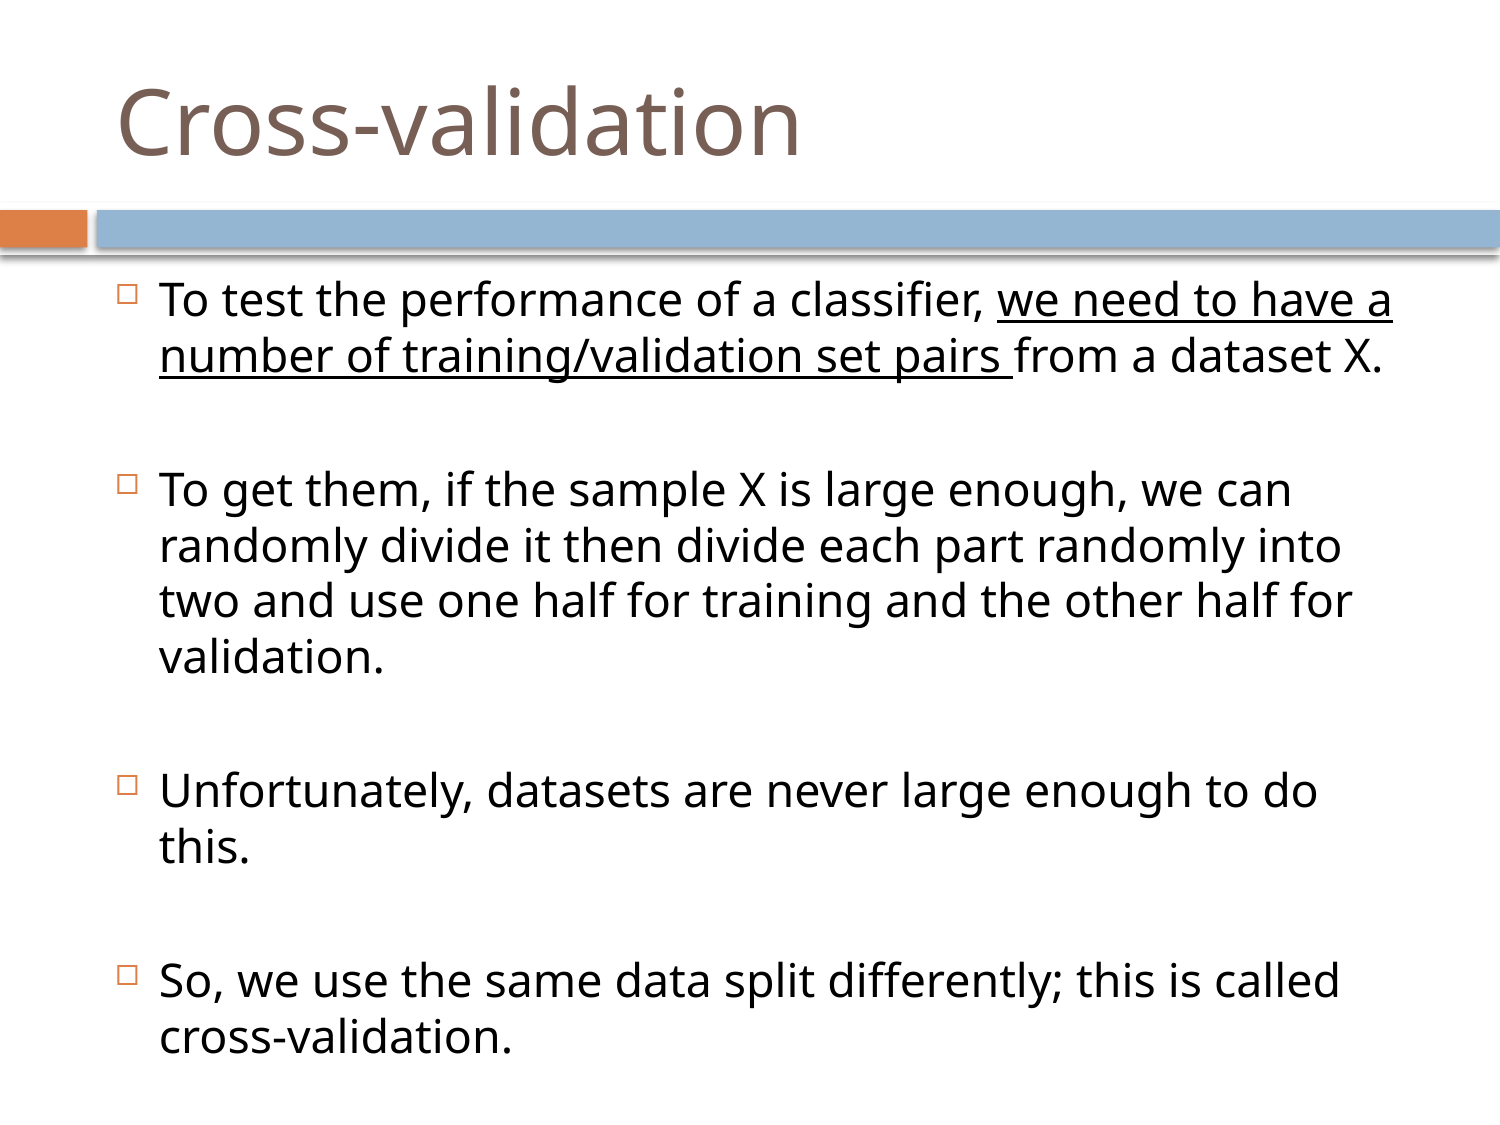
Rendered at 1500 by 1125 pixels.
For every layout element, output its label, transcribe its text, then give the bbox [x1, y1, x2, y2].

title Cross-validation [100, 37, 1438, 200]
list To test the performance of a classifier, we need to have a number of training/validation set pairs from a dataset X. To get them, if the sample X is large enough, we can randomly divide it then divide each part randomly into two and use one half for training and the other half for validation. Unfortunately, datasets are never large enough to do this. So, we use the same data split differently; this is called cross-validation. [100, 262, 1438, 1125]
